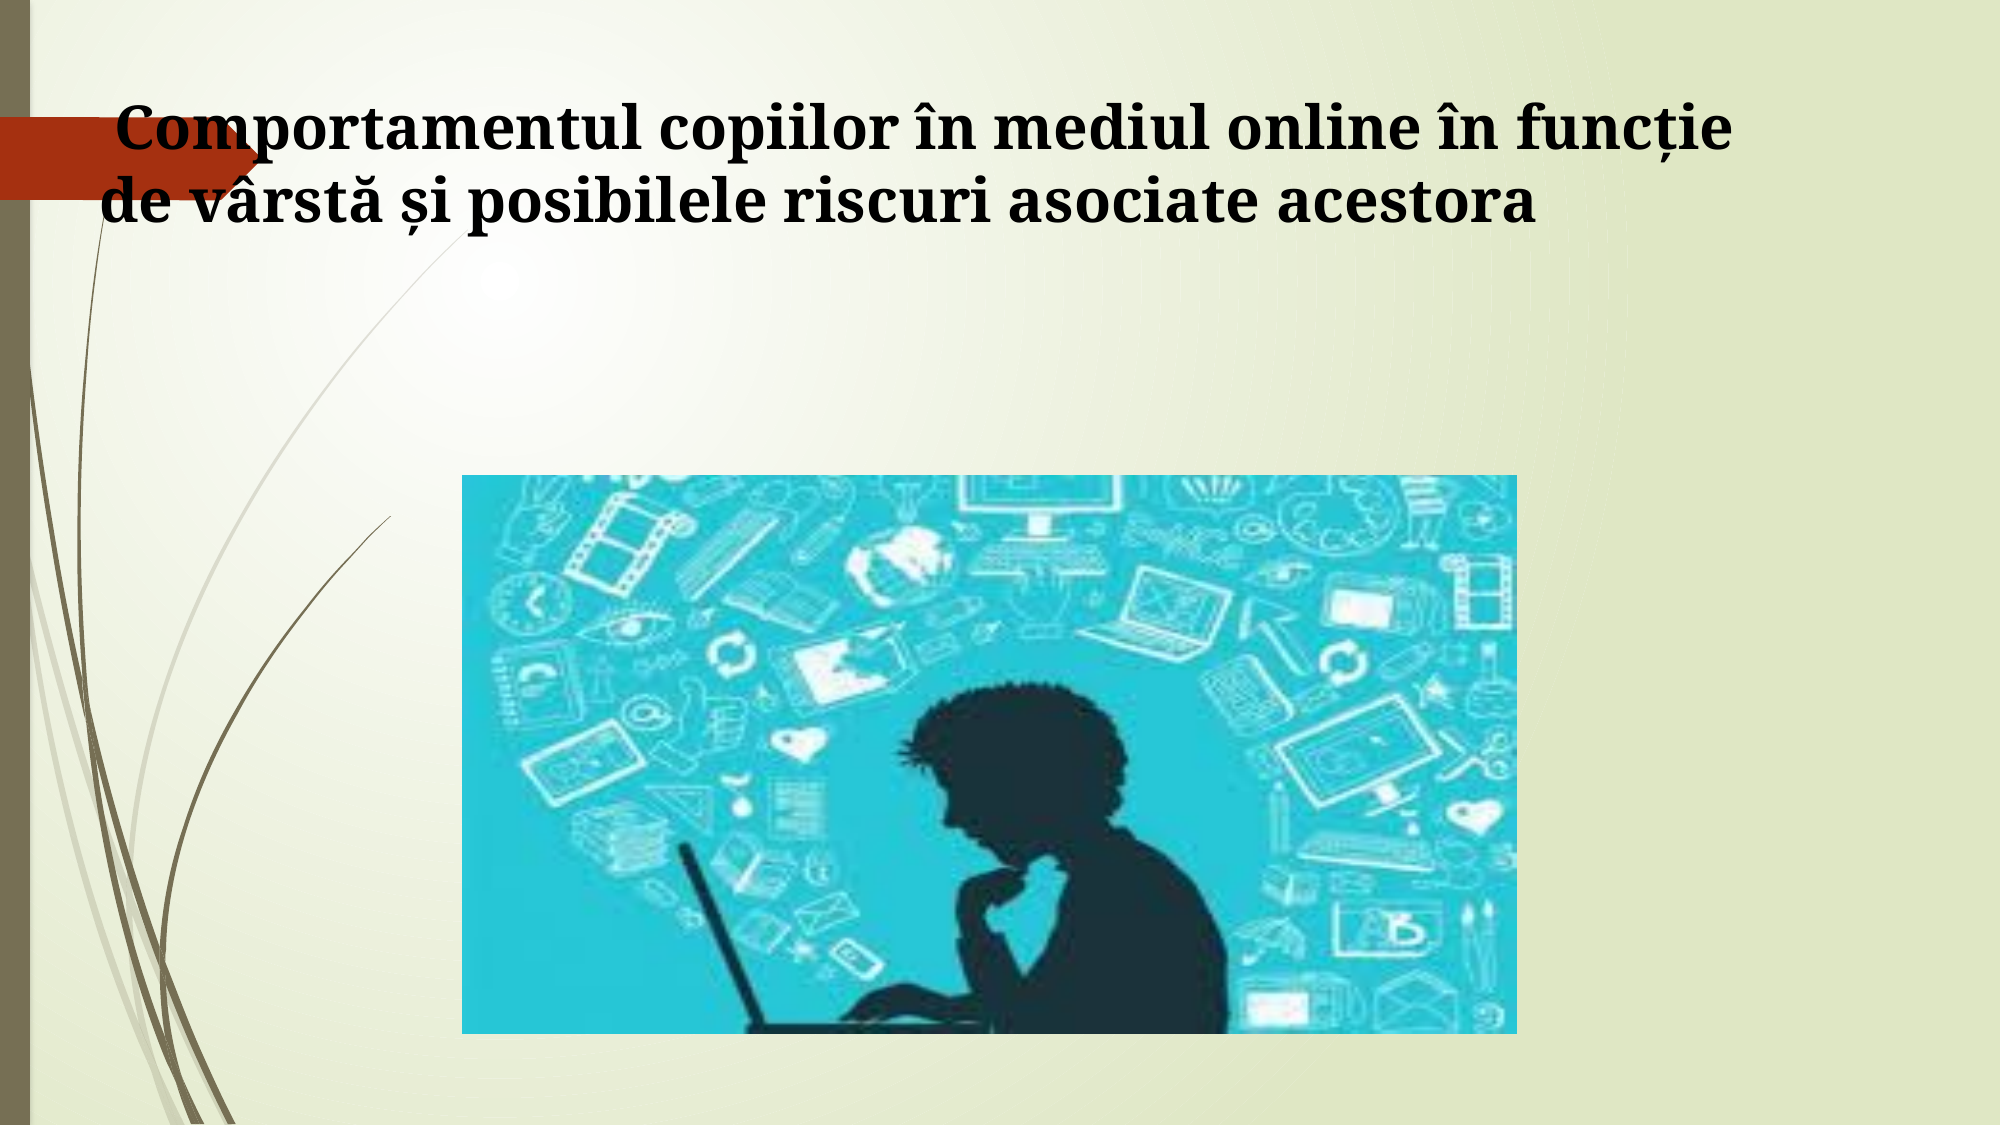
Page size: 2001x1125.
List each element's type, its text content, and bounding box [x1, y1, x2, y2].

title Comportamentul copiilor în mediul online în funcție de vârstă și posibilele riscuri asociate acestora [84, 81, 1782, 338]
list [462, 475, 1517, 1035]
